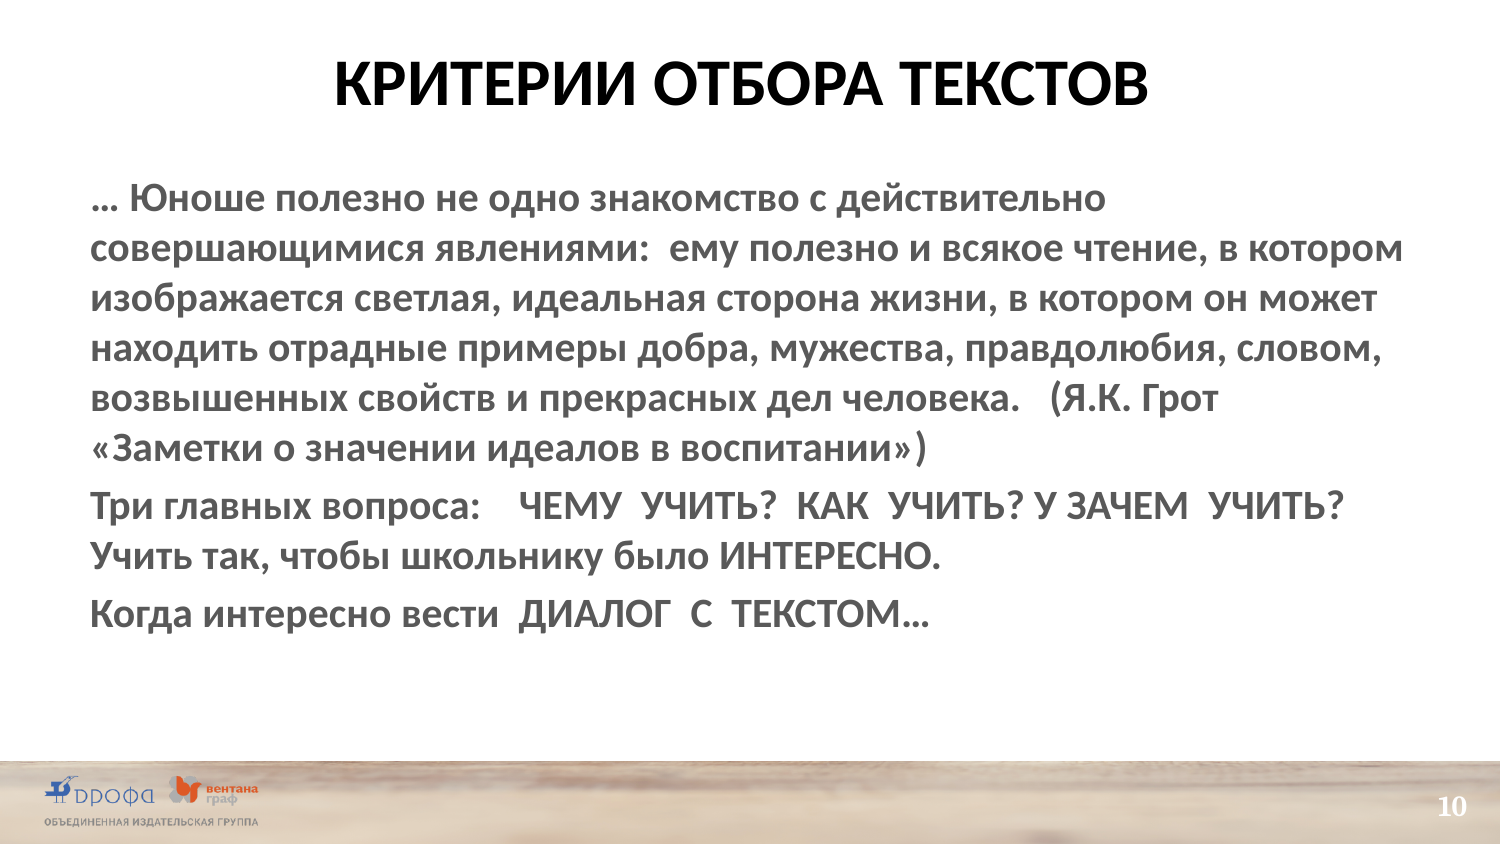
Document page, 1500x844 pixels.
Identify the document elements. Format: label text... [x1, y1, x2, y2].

slide_number 10 [1132, 782, 1483, 828]
list … Юноше полезно не одно знакомство с действительно совершающимися явлениями: ему полезно и всякое чтение, в котором изображается светлая, идеальная сторона жизни, в котором он может находить отрадные примеры добра, мужества, правдолюбия, словом, возвышенных свойств и прекрасных дел человека. (Я.К. Грот «Заметки о значении идеалов в воспитании») Три главных вопроса: ЧЕМУ УЧИТЬ? КАК УЧИТЬ? У ЗАЧЕМ УЧИТЬ? Учить так, чтобы школьнику было ИНТЕРЕСНО. Когда интересно вести ДИАЛОГ С ТЕКСТОМ… [74, 161, 1426, 754]
picture [0, 761, 1500, 844]
title КРИТЕРИИ ОТБОРА ТЕКСТОВ [74, 20, 1426, 138]
